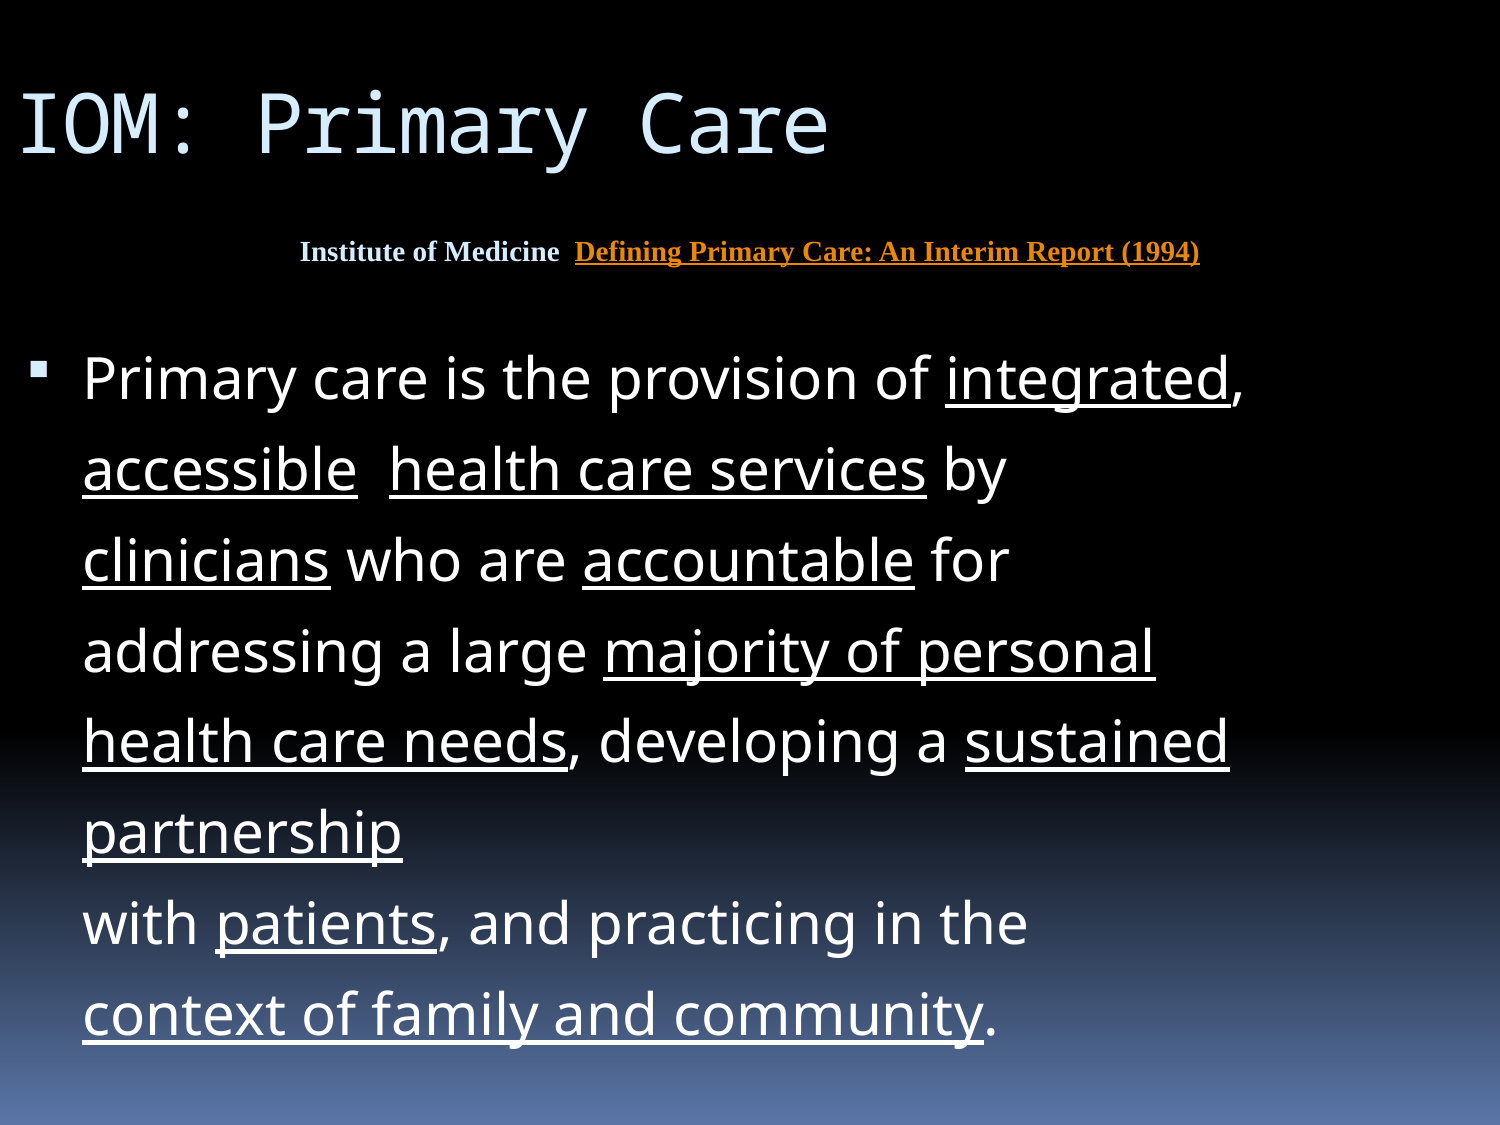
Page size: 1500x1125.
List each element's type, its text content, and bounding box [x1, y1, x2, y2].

text_box Institute of Medicine Defining Primary Care: An Interim Report (1994) [200, 224, 1300, 275]
title IOM: Primary Care [0, 62, 1275, 200]
list Primary care is the provision of integrated, accessible health care services by clinicians who are accountable for addressing a large majority of personal health care needs, developing a sustained partnership with patients, and practicing in the context of family and community. [0, 312, 1275, 1050]
